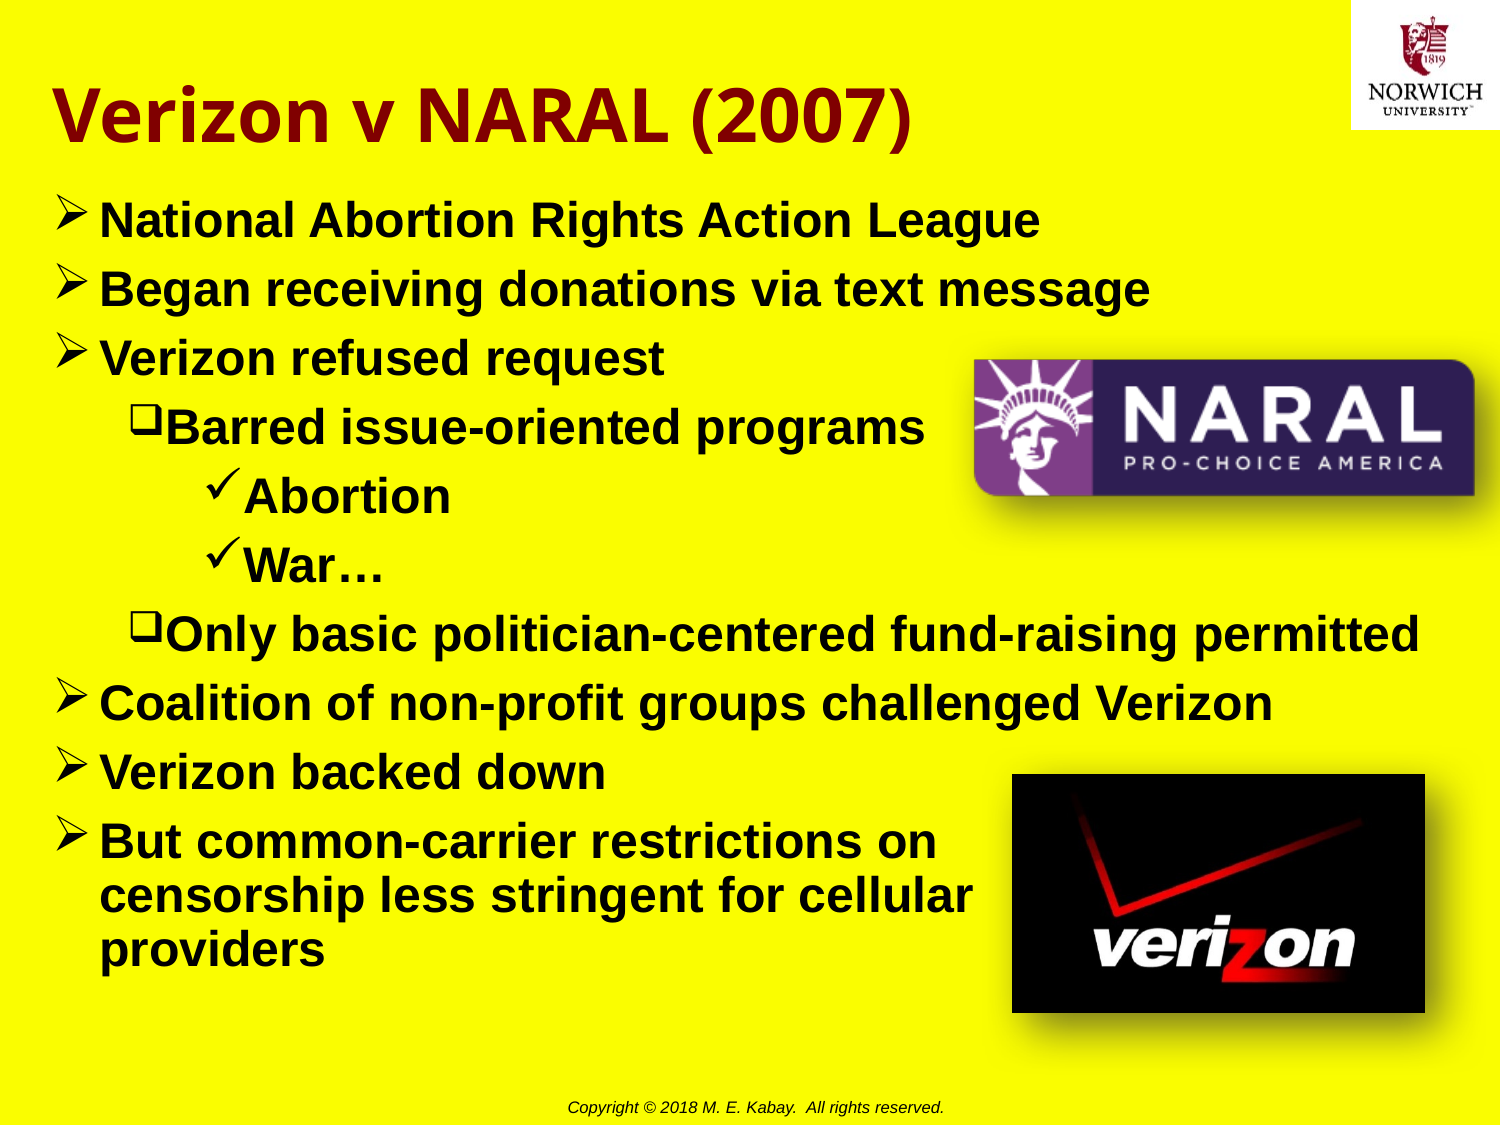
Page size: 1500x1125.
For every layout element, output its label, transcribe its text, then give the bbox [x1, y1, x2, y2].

picture [951, 327, 1500, 526]
picture [1012, 774, 1426, 1014]
list National Abortion Rights Action League Began receiving donations via text message Verizon refused request Barred issue-oriented programs Abortion War… Only basic politician-centered fund-raising permitted Coalition of non-profit groups challenged Verizon Verizon backed down But common-carrier restrictions on censorship less stringent for cellular providers [36, 186, 1438, 1038]
picture [1351, 0, 1500, 130]
title Verizon v NARAL (2007) [36, 24, 1338, 186]
